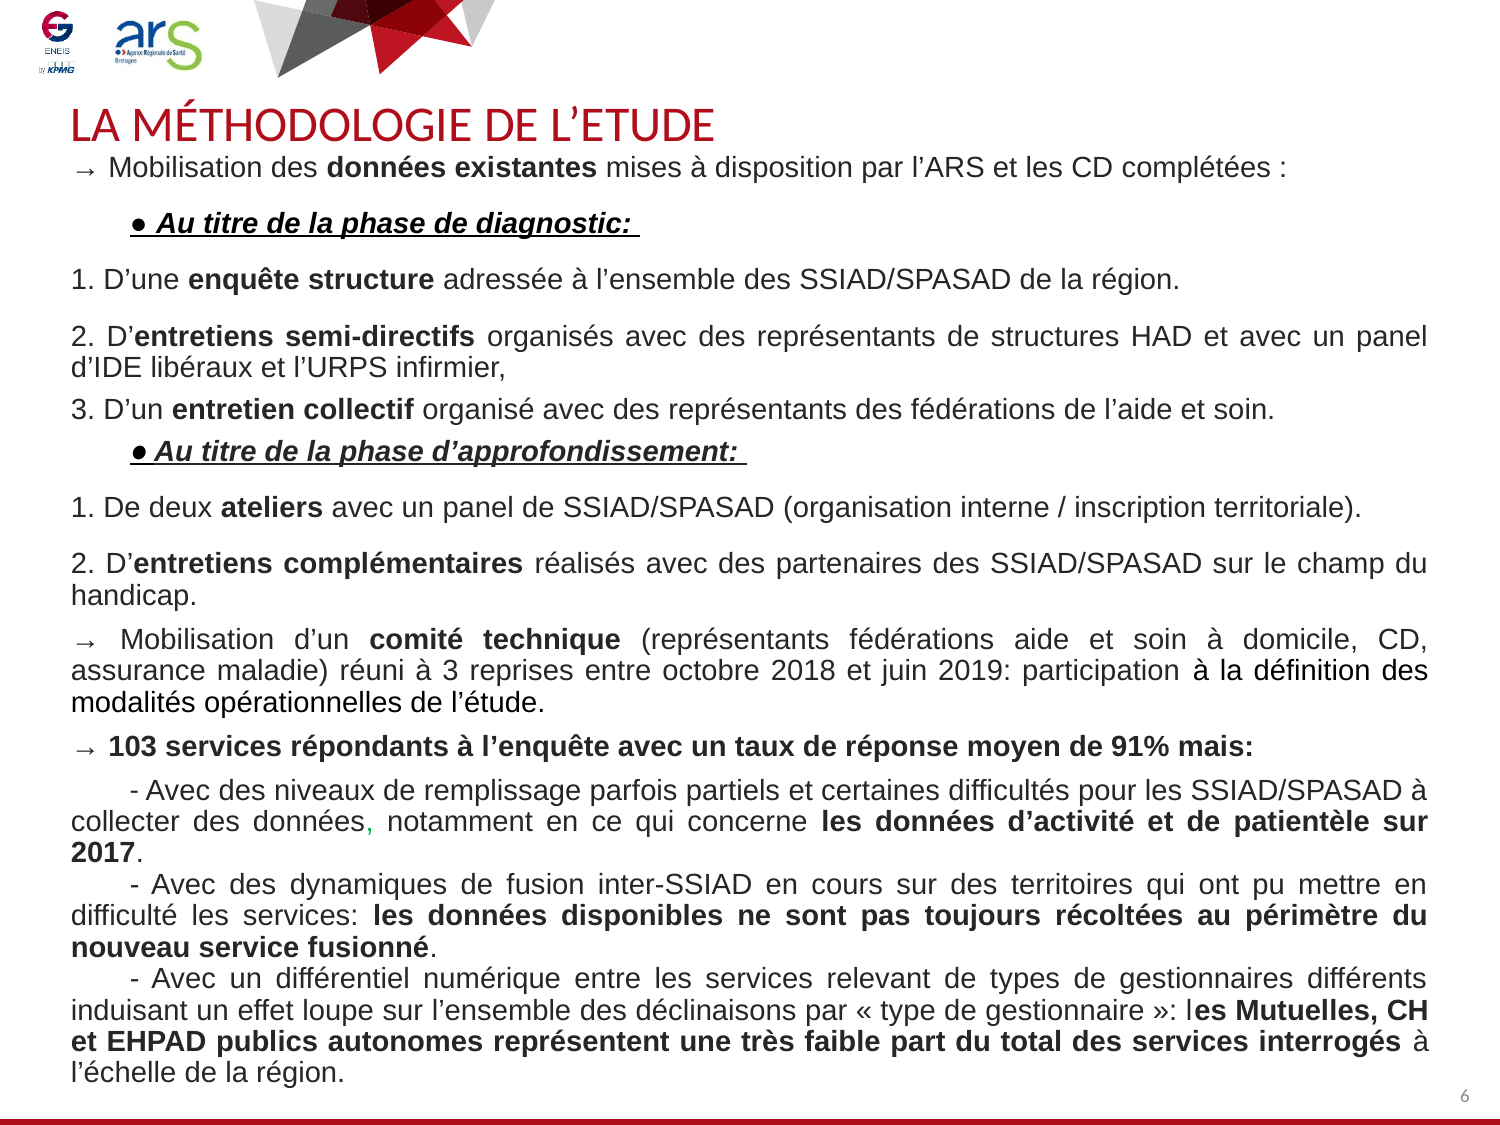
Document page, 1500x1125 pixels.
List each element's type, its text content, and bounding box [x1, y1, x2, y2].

title LA Méthodologie DE l’ETUDE [70, 100, 1430, 151]
picture [0, 0, 208, 84]
list → Mobilisation des données existantes mises à disposition par l’ARS et les CD complétées : ● Au titre de la phase de diagnostic: 1. D’une enquête structure adressée à l’ensemble des SSIAD/SPASAD de la région. 2. D’entretiens semi-directifs organisés avec des représentants de structures HAD et avec un panel d’IDE libéraux et l’URPS infirmier, 3. D’un entretien collectif organisé avec des représentants des fédérations de l’aide et soin. ● Au titre de la phase d’approfondissement: 1. De deux ateliers avec un panel de SSIAD/SPASAD (organisation interne / inscription territoriale). 2. D’entretiens complémentaires réalisés avec des partenaires des SSIAD/SPASAD sur le champ du handicap. → Mobilisation d’un comité technique (représentants fédérations aide et soin à domicile, CD, assurance maladie) réuni à 3 reprises entre octobre 2018 et juin 2019: participation à la définition des modalités opérationnelles de l’étude. → 103 services répondants à l’enquête avec un taux de réponse moyen de 91% mais: - Avec des niveaux de remplissage parfois partiels et certaines difficultés pour les SSIAD/SPASAD à collecter des données, notamment en ce qui concerne les données d’activité et de patientèle sur 2017. - Avec des dynamiques de fusion inter-SSIAD en cours sur des territoires qui ont pu mettre en difficulté les services: les données disponibles ne sont pas toujours récoltées au périmètre du nouveau service fusionné. - Avec un différentiel numérique entre les services relevant de types de gestionnaires différents induisant un effet loupe sur l’ensemble des déclinaisons par « type de gestionnaire »: les Mutuelles, CH et EHPAD publics autonomes représentent une très faible part du total des services interrogés à l’échelle de la région. [70, 151, 1430, 1107]
slide_number 6 [1432, 1083, 1470, 1107]
